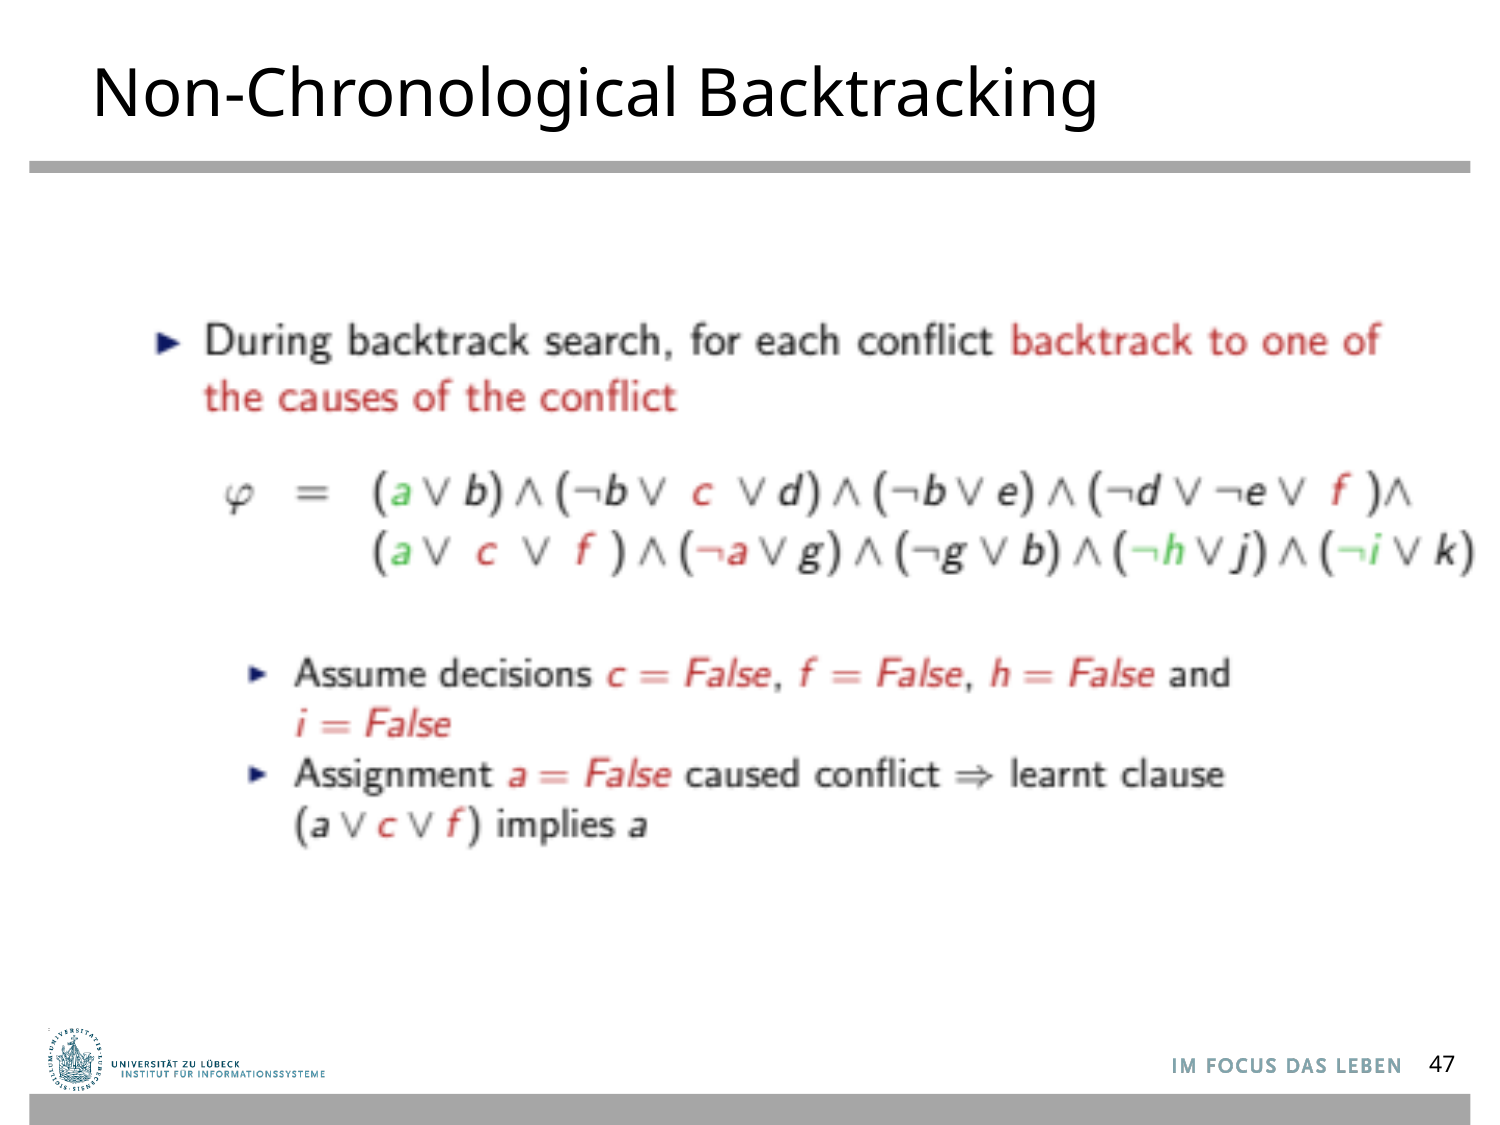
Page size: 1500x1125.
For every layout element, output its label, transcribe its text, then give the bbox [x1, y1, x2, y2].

picture [1173, 1058, 1305, 1073]
picture [0, 290, 1498, 879]
title Non-Chronological Backtracking [76, 42, 1427, 126]
slide_number 47 [1305, 1050, 1471, 1083]
